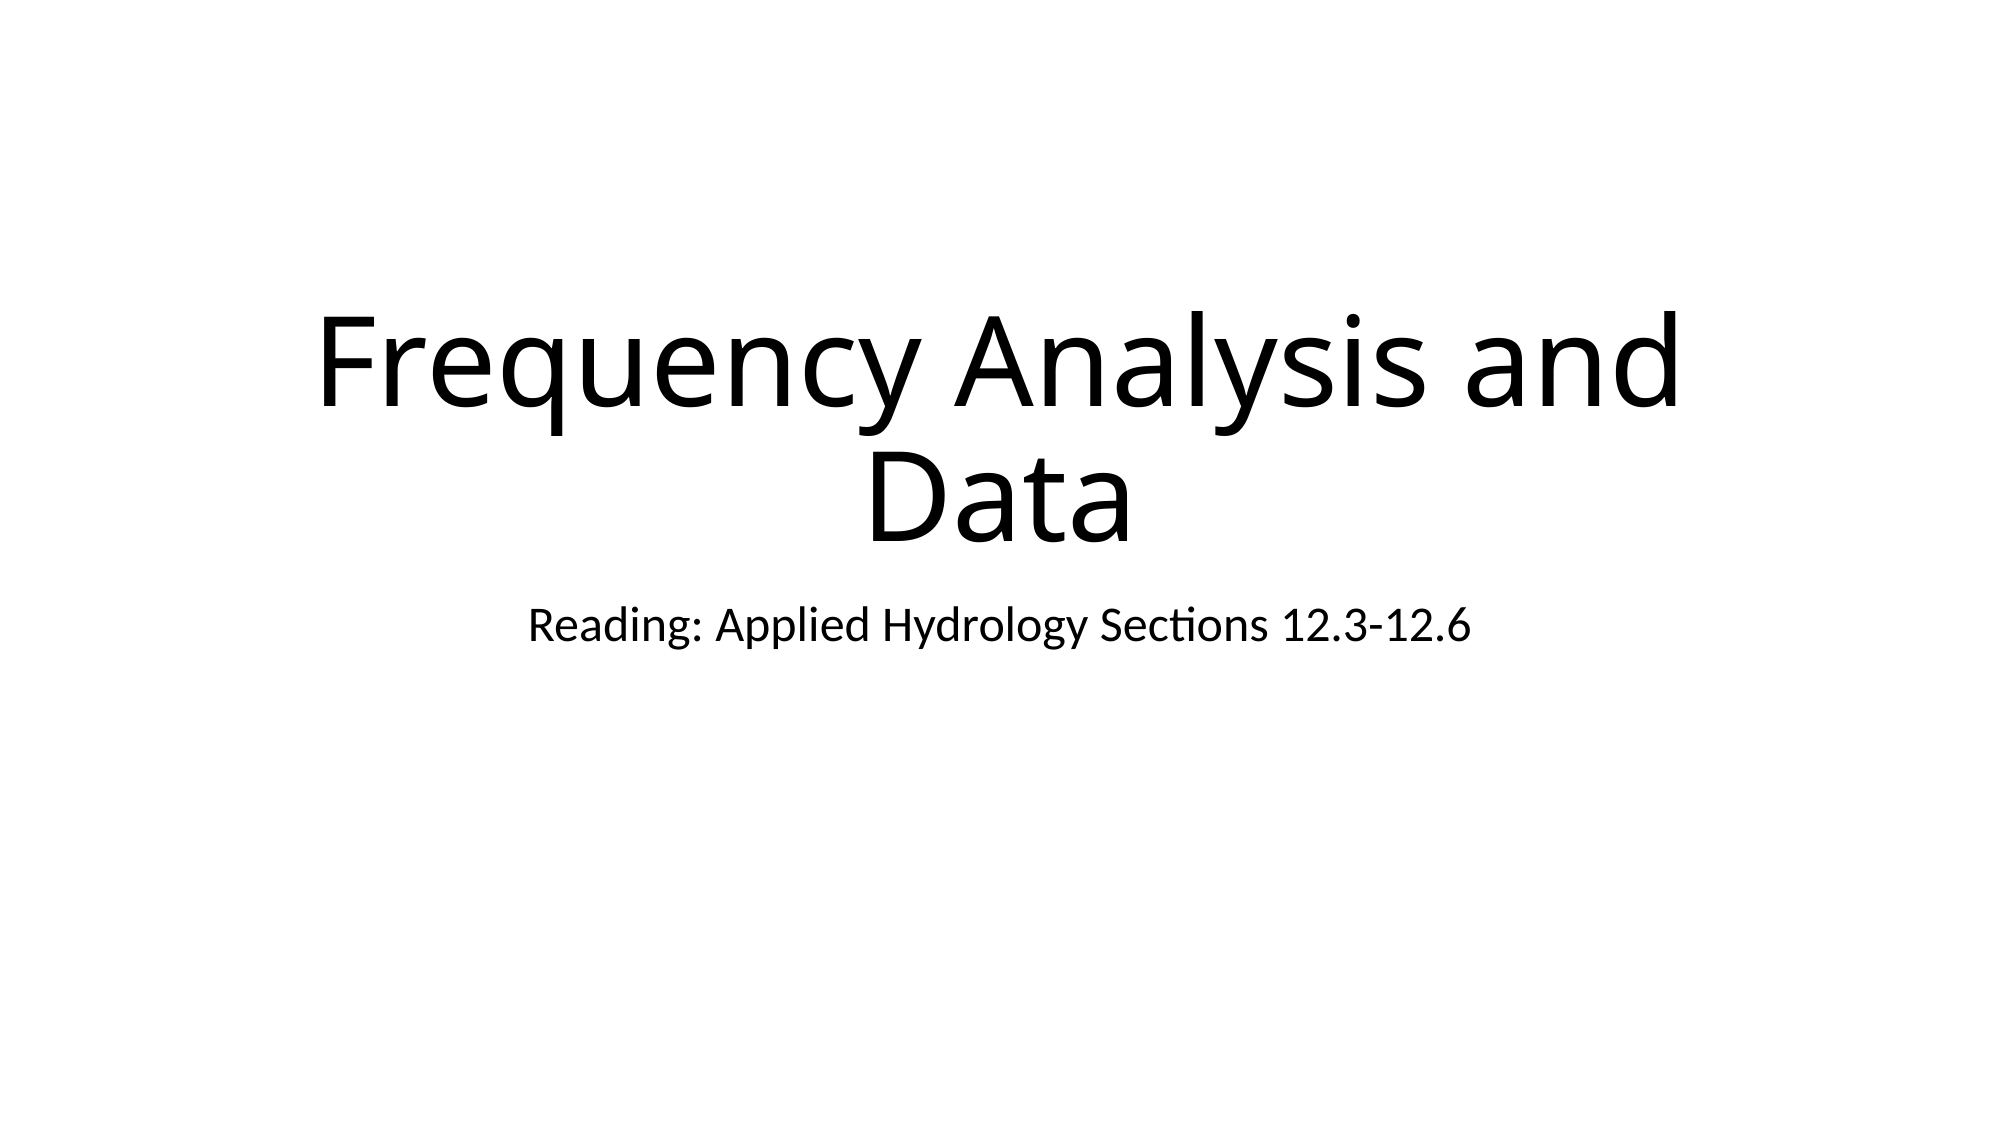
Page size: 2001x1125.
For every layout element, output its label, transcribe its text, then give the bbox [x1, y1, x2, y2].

title Frequency Analysis and Data [249, 184, 1750, 576]
subtitle Reading: Applied Hydrology Sections 12.3-12.6 [249, 590, 1750, 863]
